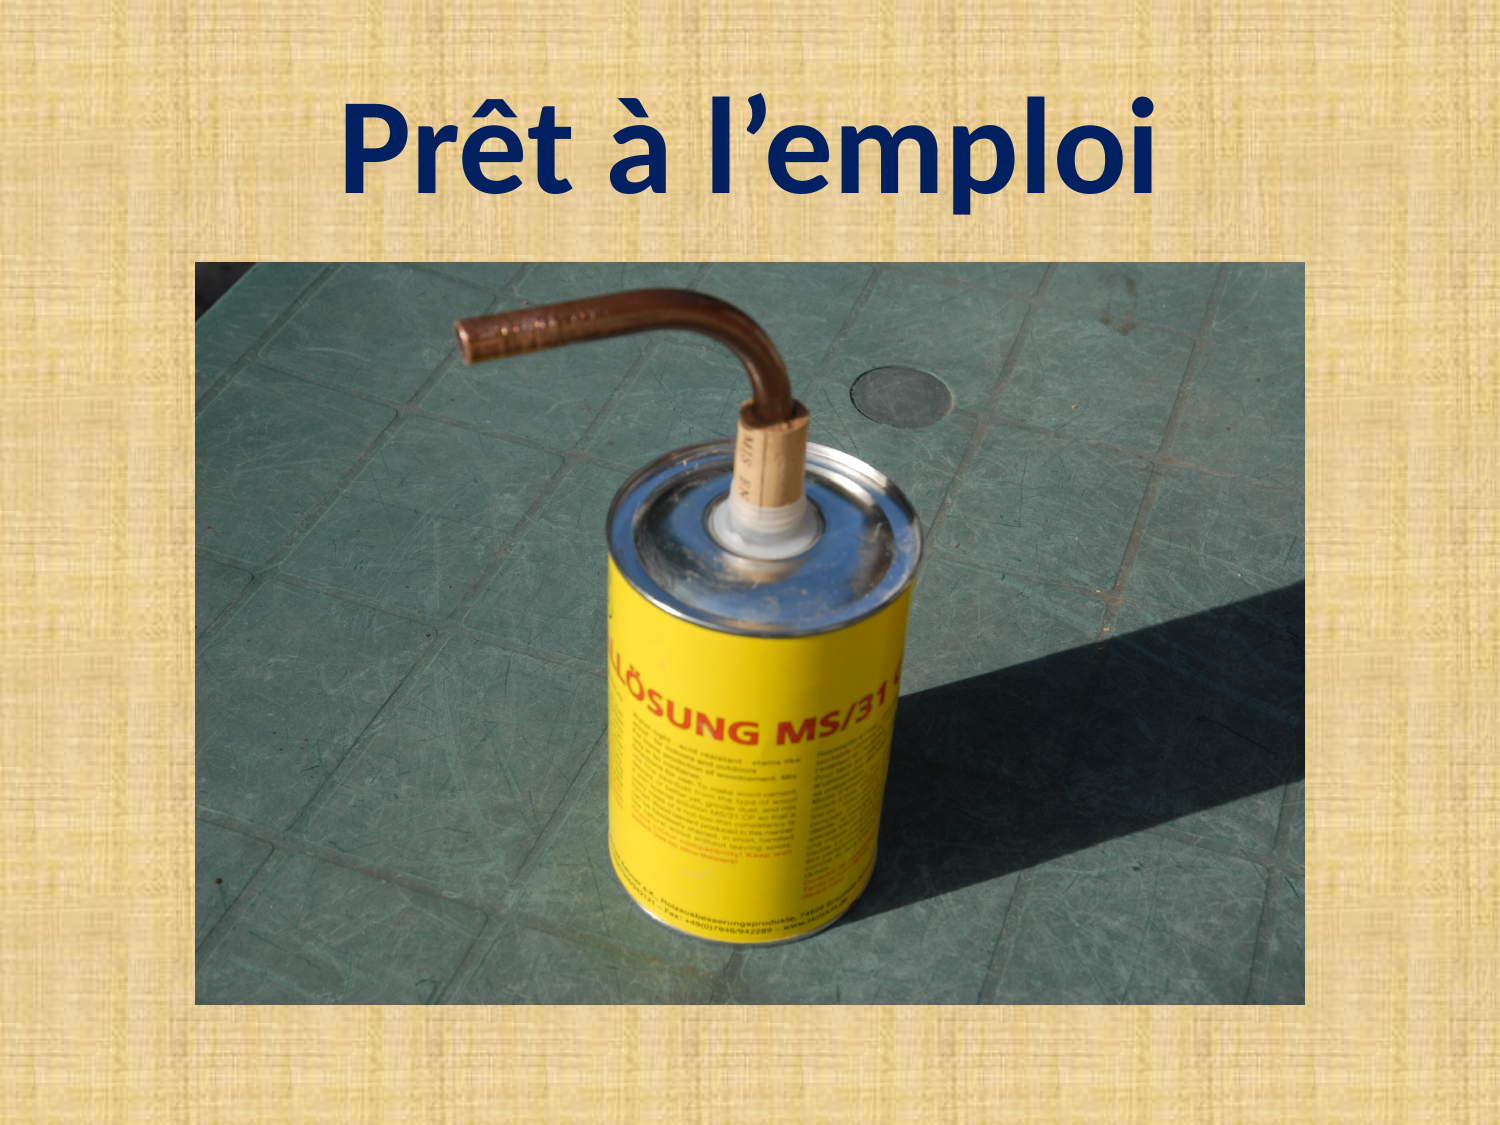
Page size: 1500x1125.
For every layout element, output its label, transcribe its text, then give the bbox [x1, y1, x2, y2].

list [195, 262, 1305, 1006]
title Prêt à l’emploi [75, 45, 1425, 233]
picture [0, 0, 1500, 1125]
